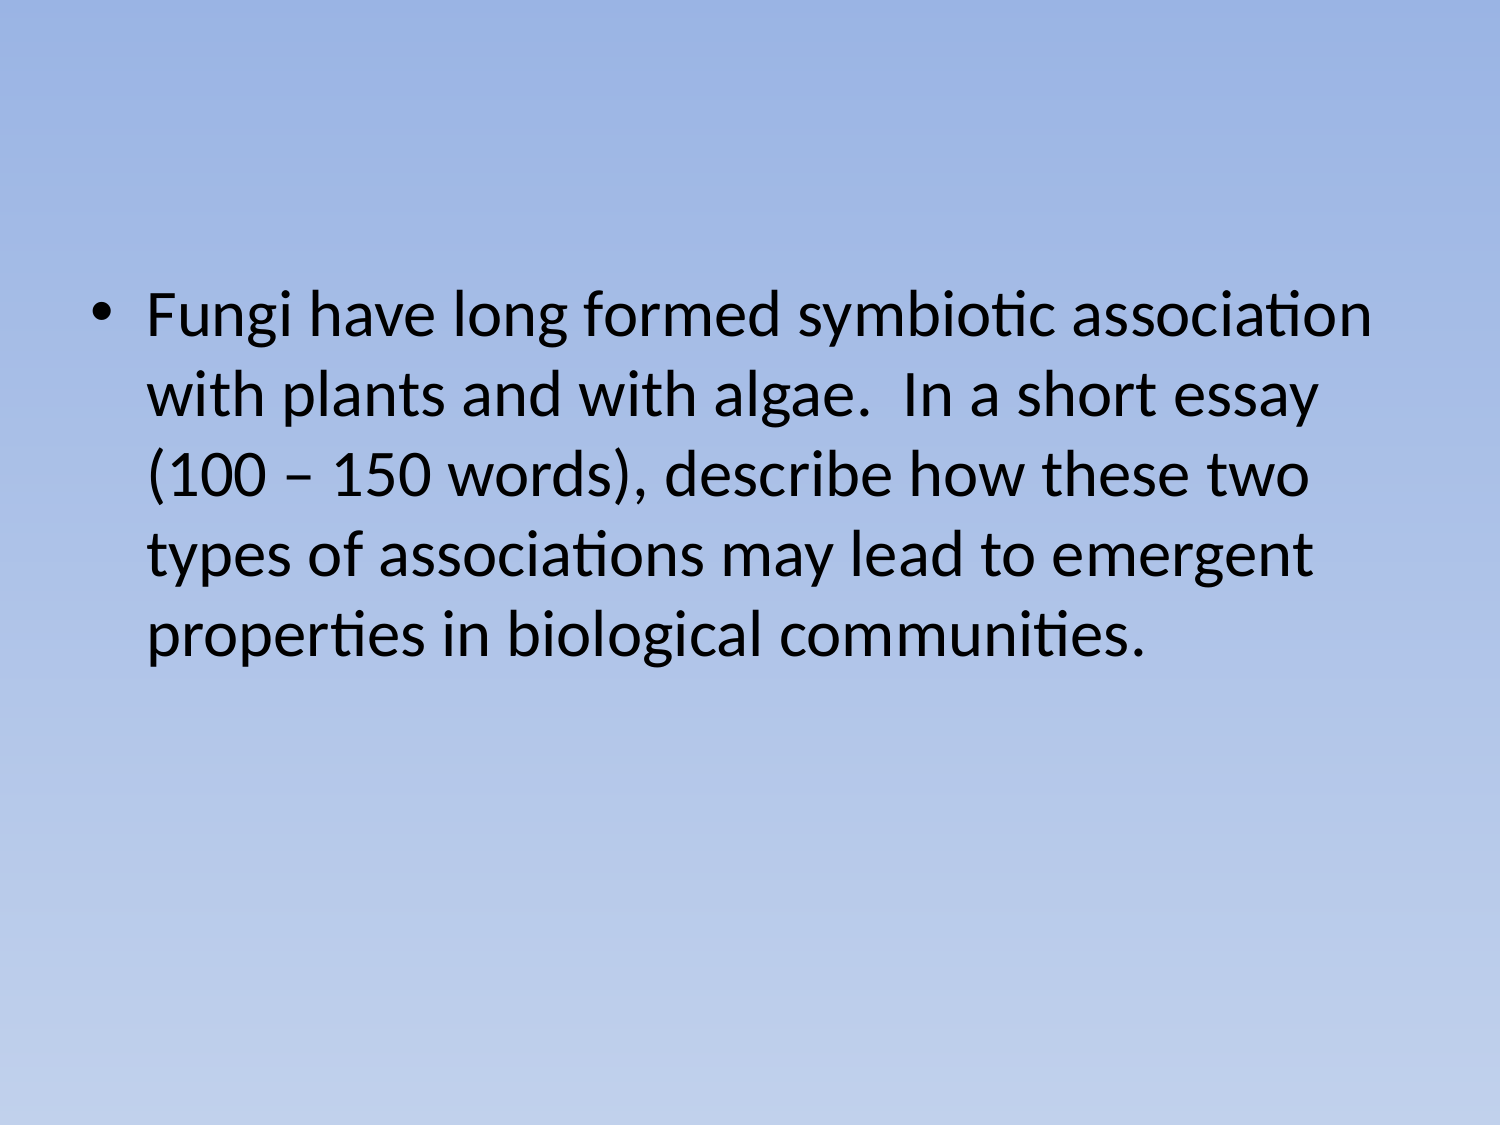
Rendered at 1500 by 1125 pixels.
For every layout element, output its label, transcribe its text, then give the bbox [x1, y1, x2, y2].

list Fungi have long formed symbiotic association with plants and with algae. In a short essay (100 – 150 words), describe how these two types of associations may lead to emergent properties in biological communities. [75, 262, 1425, 1005]
